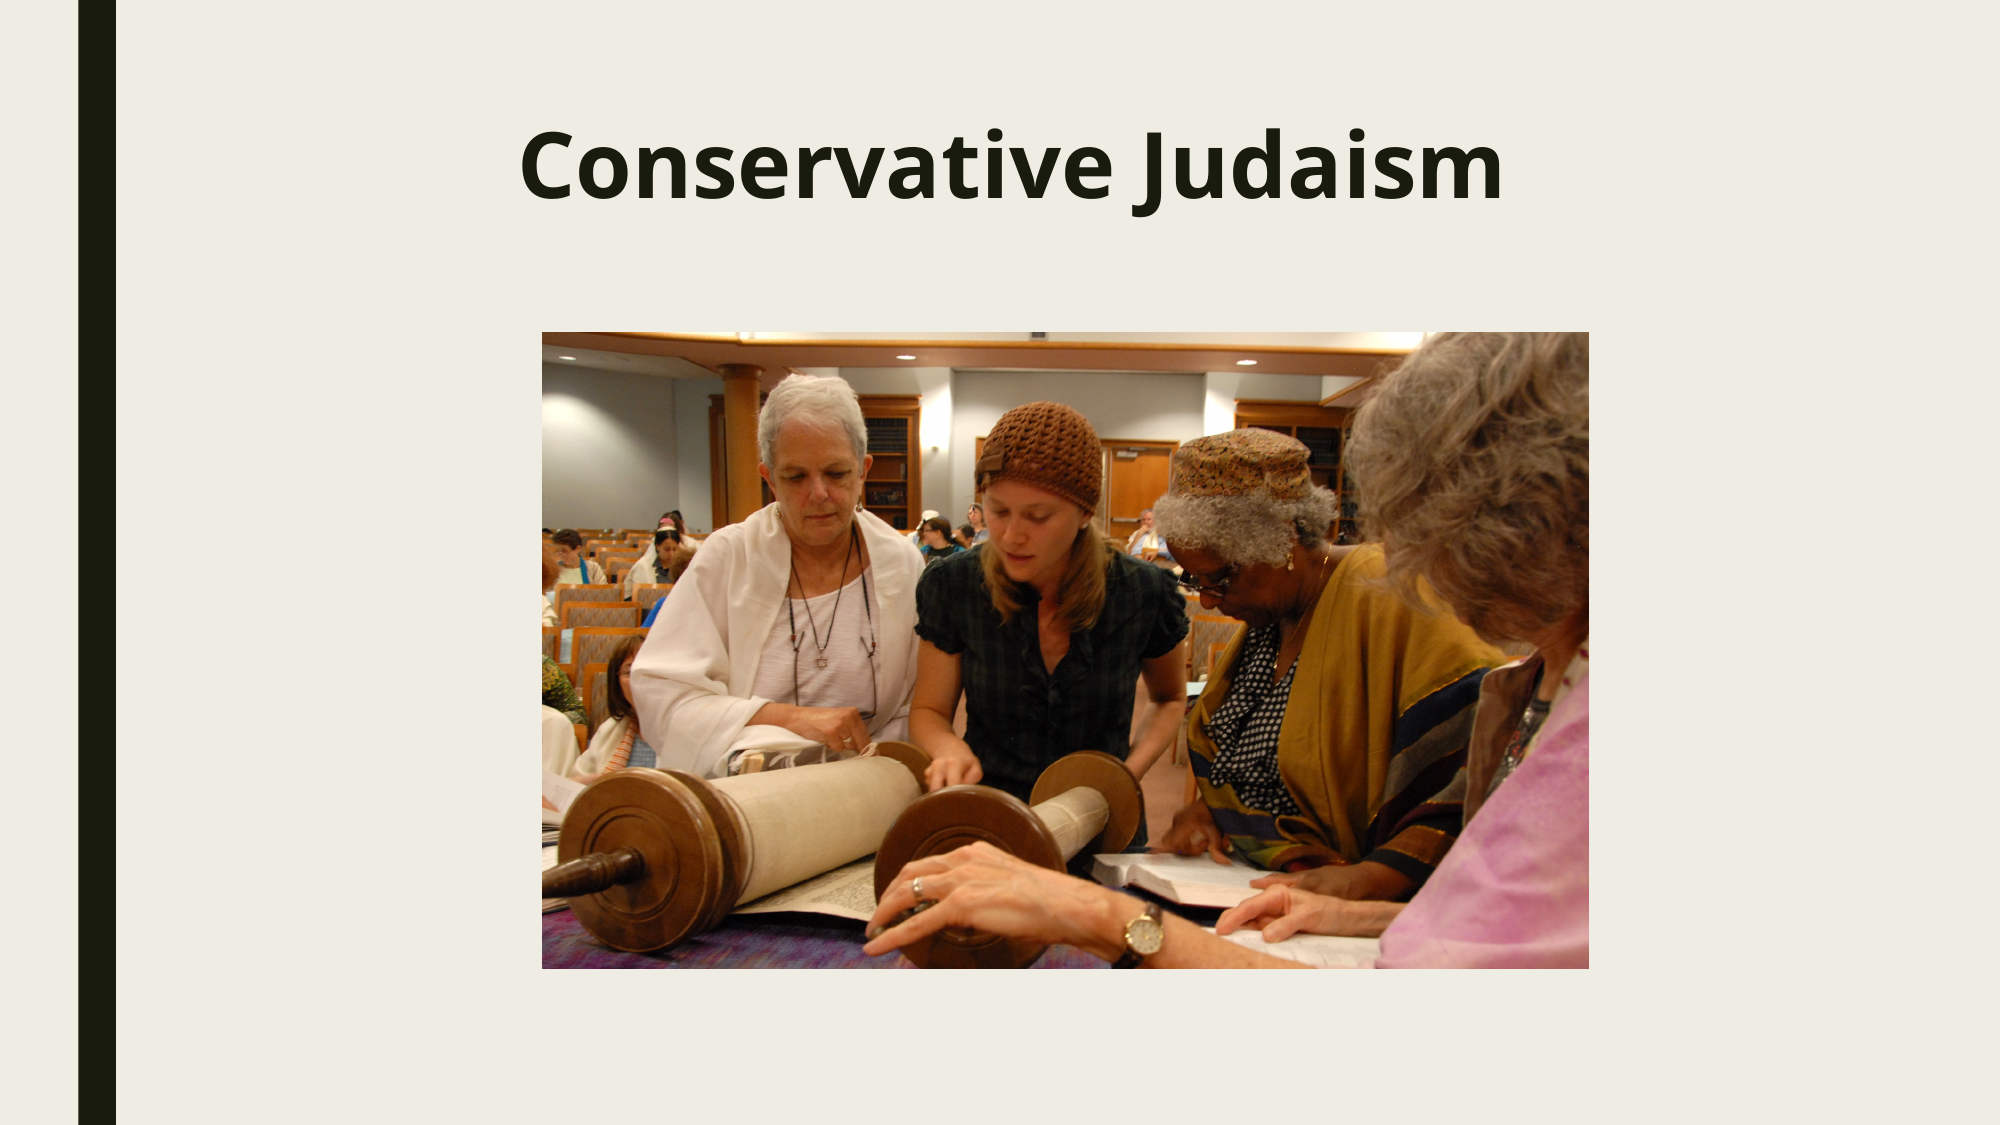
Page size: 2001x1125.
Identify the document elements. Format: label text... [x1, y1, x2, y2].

title Conservative Judaism [225, 112, 1800, 357]
picture [542, 332, 1589, 969]
